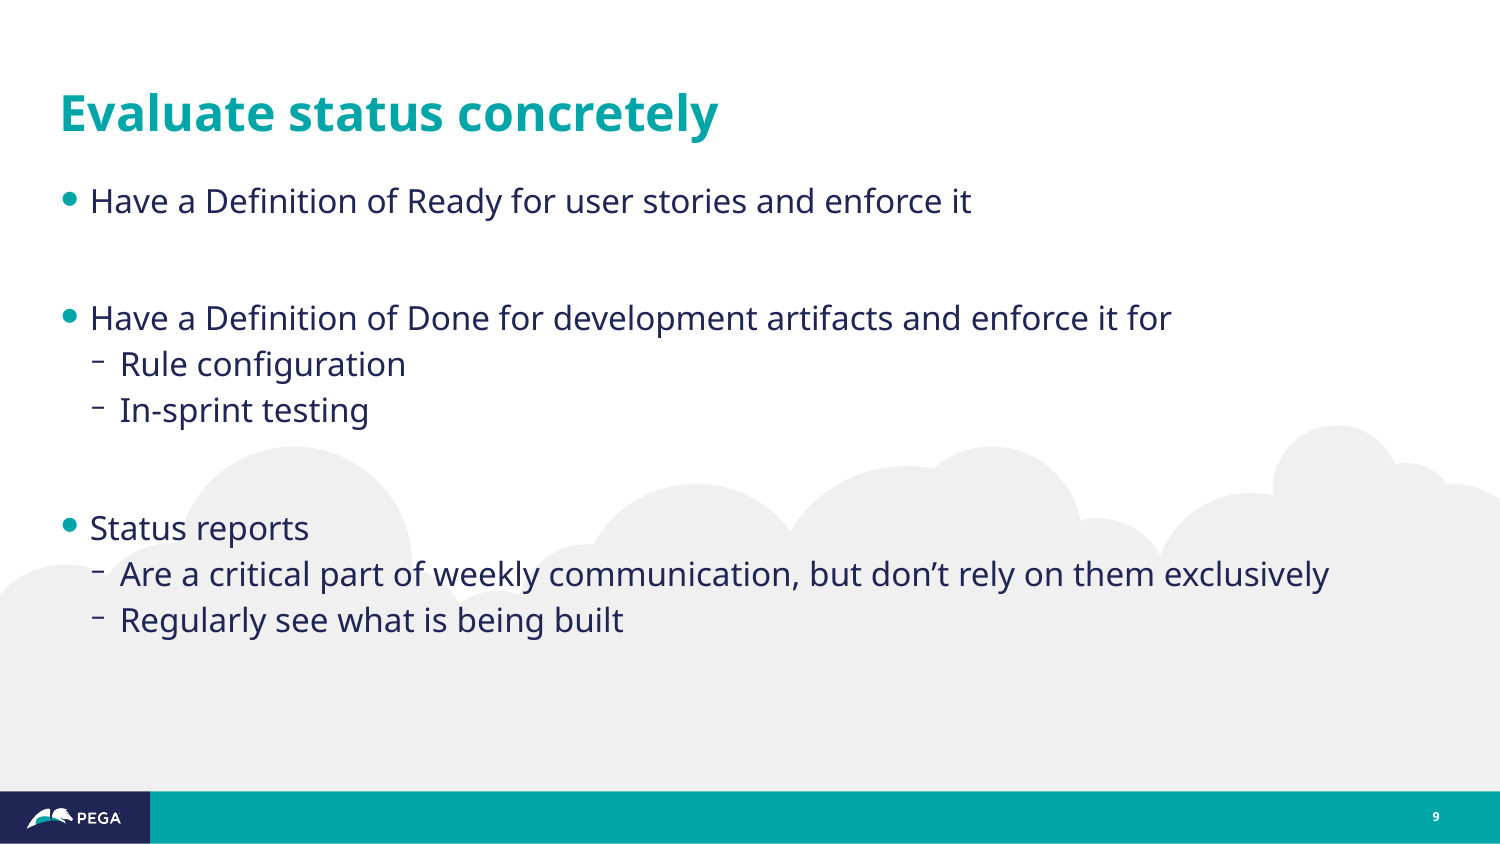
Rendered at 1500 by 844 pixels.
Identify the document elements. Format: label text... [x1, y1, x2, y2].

slide_number 9 [1387, 796, 1440, 827]
list Have a Definition of Ready for user stories and enforce it Have a Definition of Done for development artifacts and enforce it for Rule configuration In-sprint testing Status reports Are a critical part of weekly communication, but don’t rely on them exclusively Regularly see what is being built [59, 180, 1483, 765]
title Evaluate status concretely [59, 30, 1441, 143]
